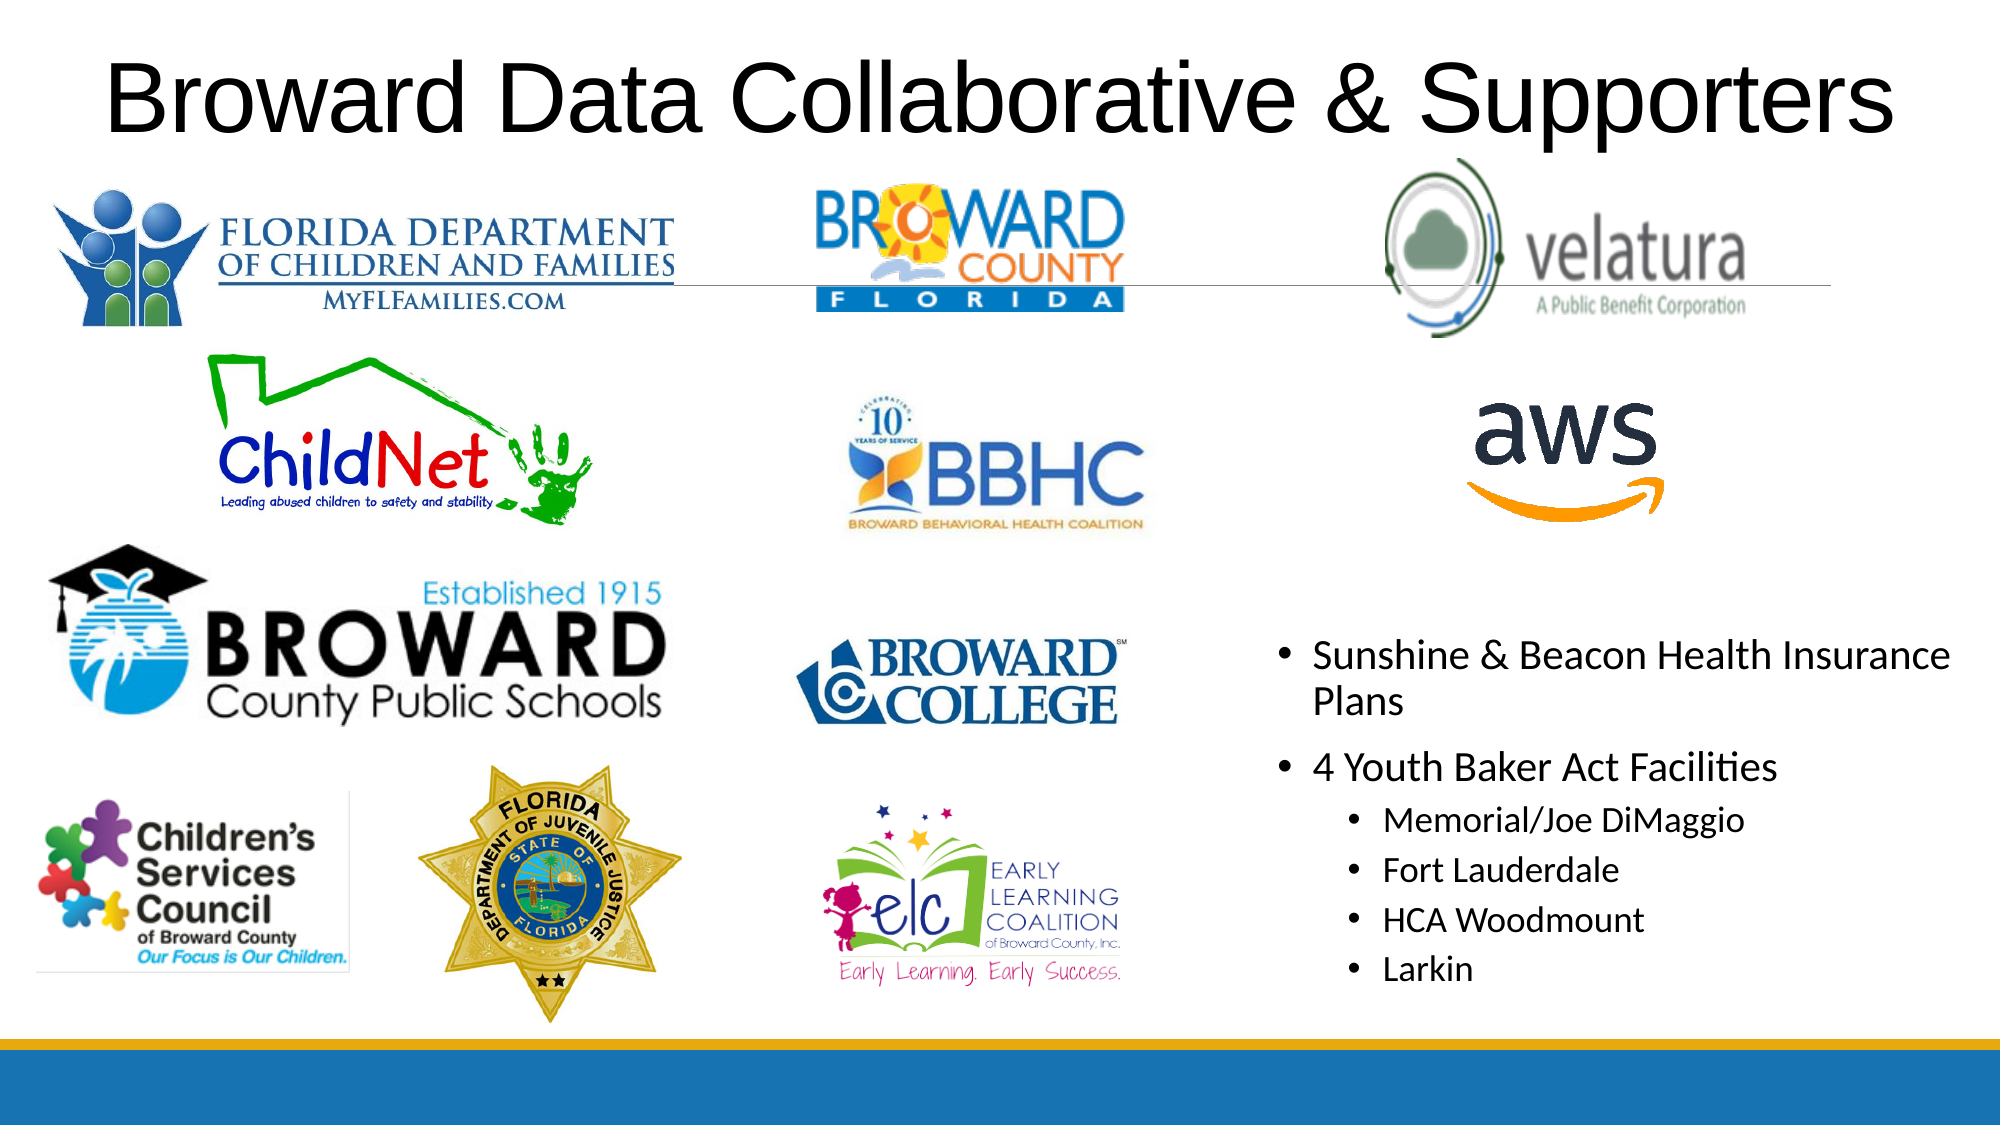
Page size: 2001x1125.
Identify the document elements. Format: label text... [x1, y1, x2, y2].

picture [811, 182, 1126, 312]
title Broward Data Collaborative & Supporters [0, 0, 2000, 160]
text_box Sunshine & Beacon Health Insurance Plans 4 Youth Baker Act Facilities Memorial/Joe DiMaggio Fort Lauderdale HCA Woodmount Larkin [1262, 624, 2000, 998]
picture [1466, 403, 1665, 523]
picture [418, 765, 683, 1024]
picture [48, 189, 675, 330]
picture [818, 803, 1126, 990]
picture [790, 582, 1145, 782]
picture [192, 348, 600, 533]
picture [1384, 158, 1747, 339]
picture [35, 791, 351, 974]
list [48, 543, 675, 728]
picture [838, 373, 1162, 558]
